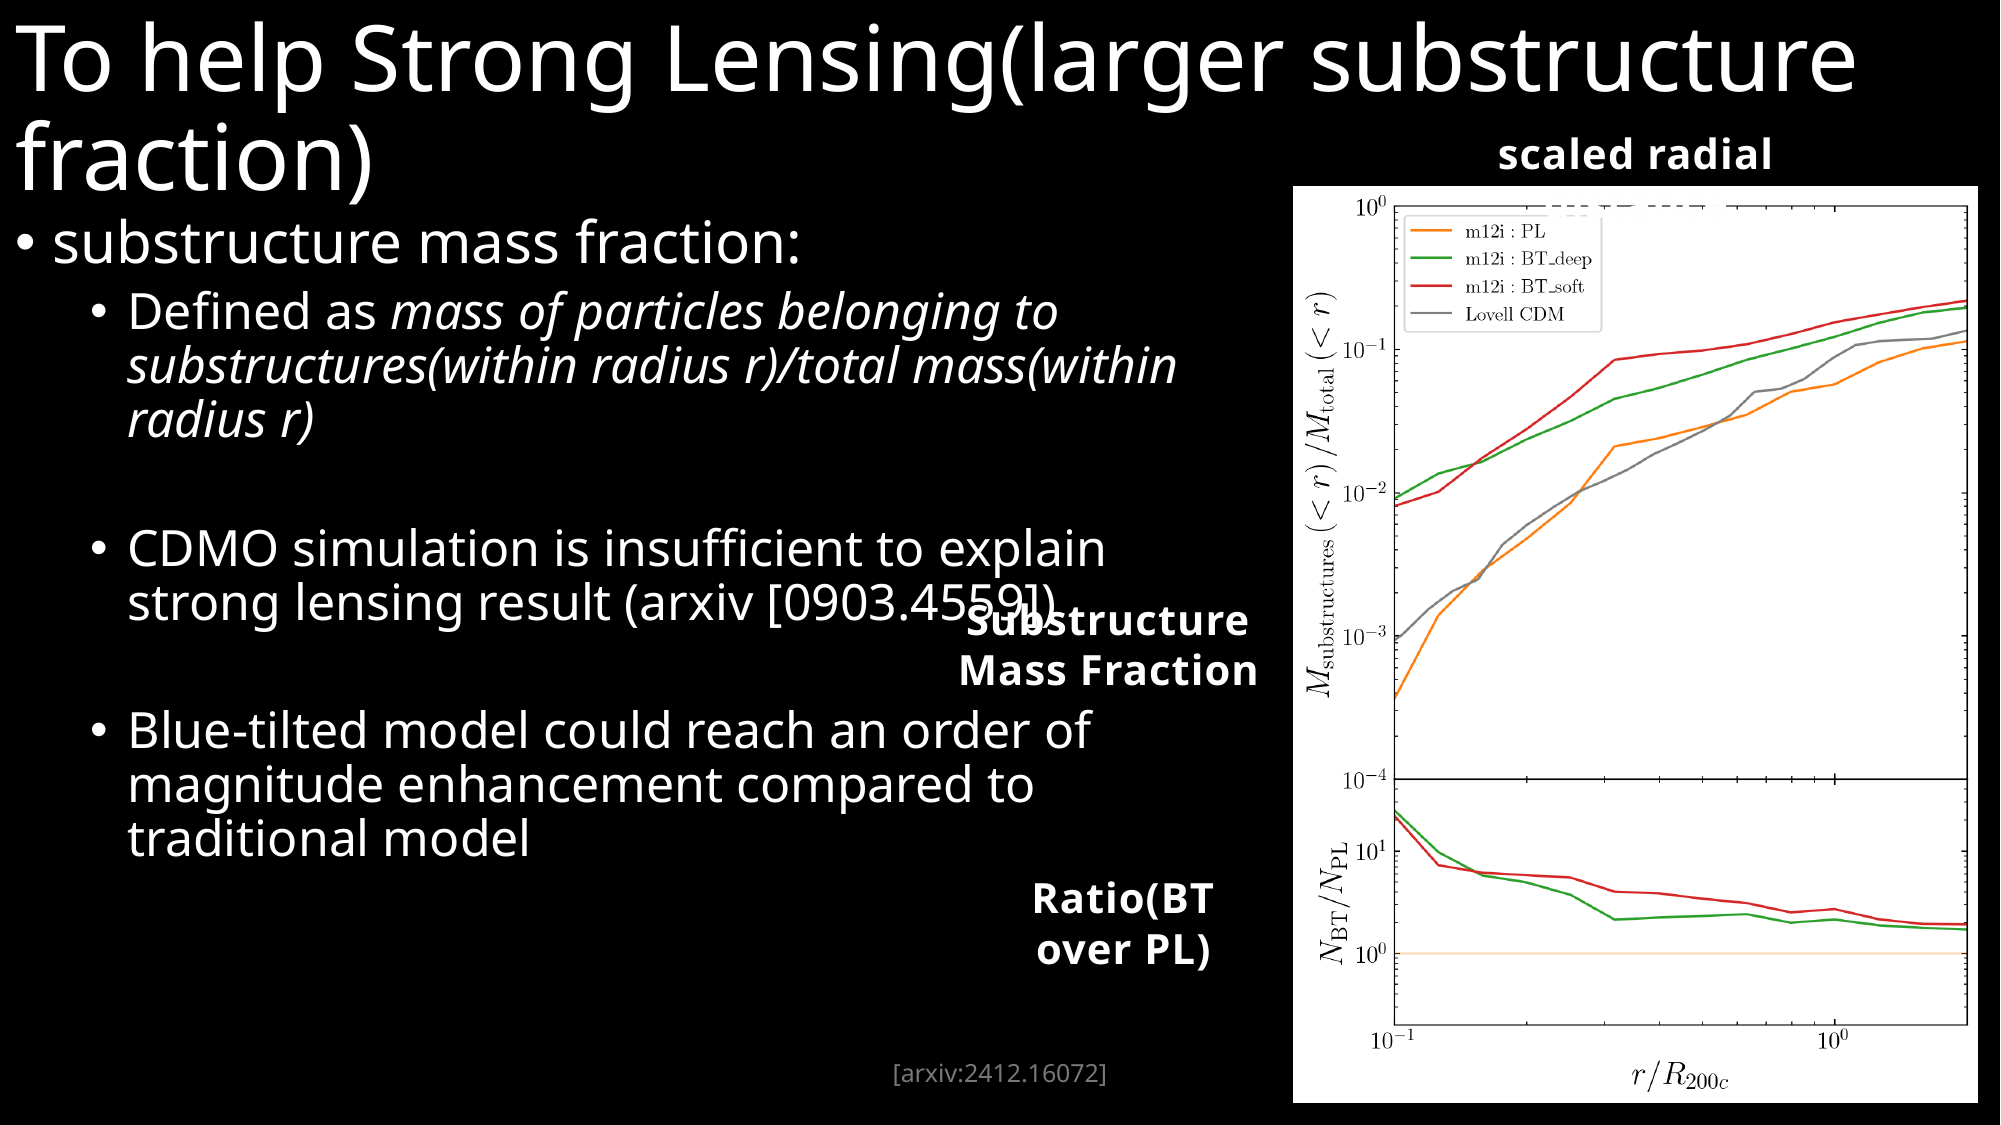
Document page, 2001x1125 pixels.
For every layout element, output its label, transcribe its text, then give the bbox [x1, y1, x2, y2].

text_box Substructure Mass Fraction [923, 586, 1293, 702]
list substructure mass fraction: Defined as mass of particles belonging to substructures(within radius r)/total mass(within radius r) CDMO simulation is insufficient to explain strong lensing result (arxiv [0903.4559]) Blue-tilted model could reach an order of magnitude enhancement compared to traditional model [0, 205, 1268, 920]
picture [1293, 185, 1979, 1104]
title To help Strong Lensing(larger substructure fraction) [0, 3, 2000, 221]
footer [arxiv:2412.16072] [662, 1042, 1293, 1103]
text_box scaled radial distance [1401, 120, 1872, 185]
text_box Ratio(BT over PL) [979, 864, 1268, 980]
